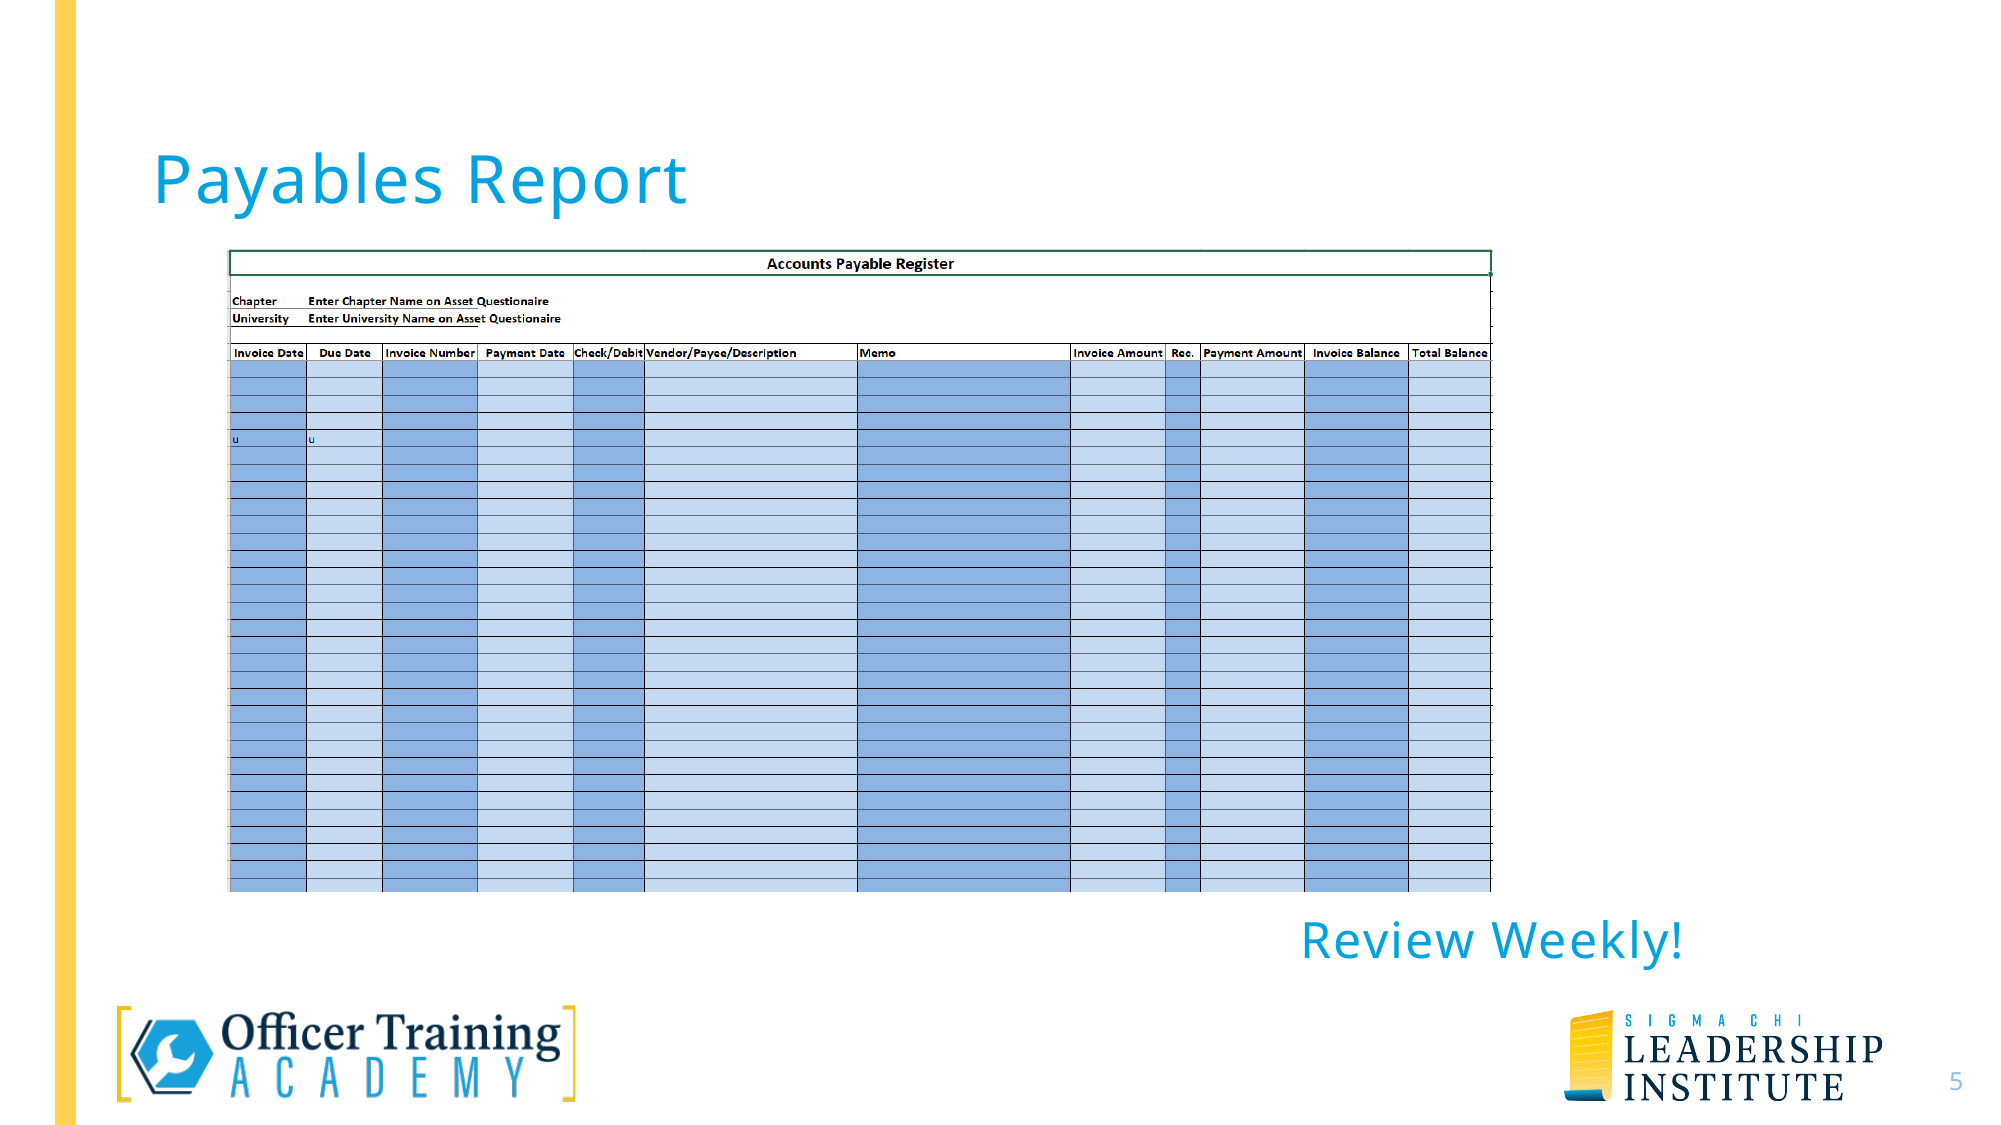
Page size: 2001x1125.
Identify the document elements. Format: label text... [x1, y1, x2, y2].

slide_number 6 [1881, 1046, 1979, 1107]
picture [227, 249, 1493, 892]
picture [1560, 1002, 1890, 1111]
title Payables Report [137, 75, 1882, 225]
text_box Review Weekly! [1031, 827, 1955, 978]
